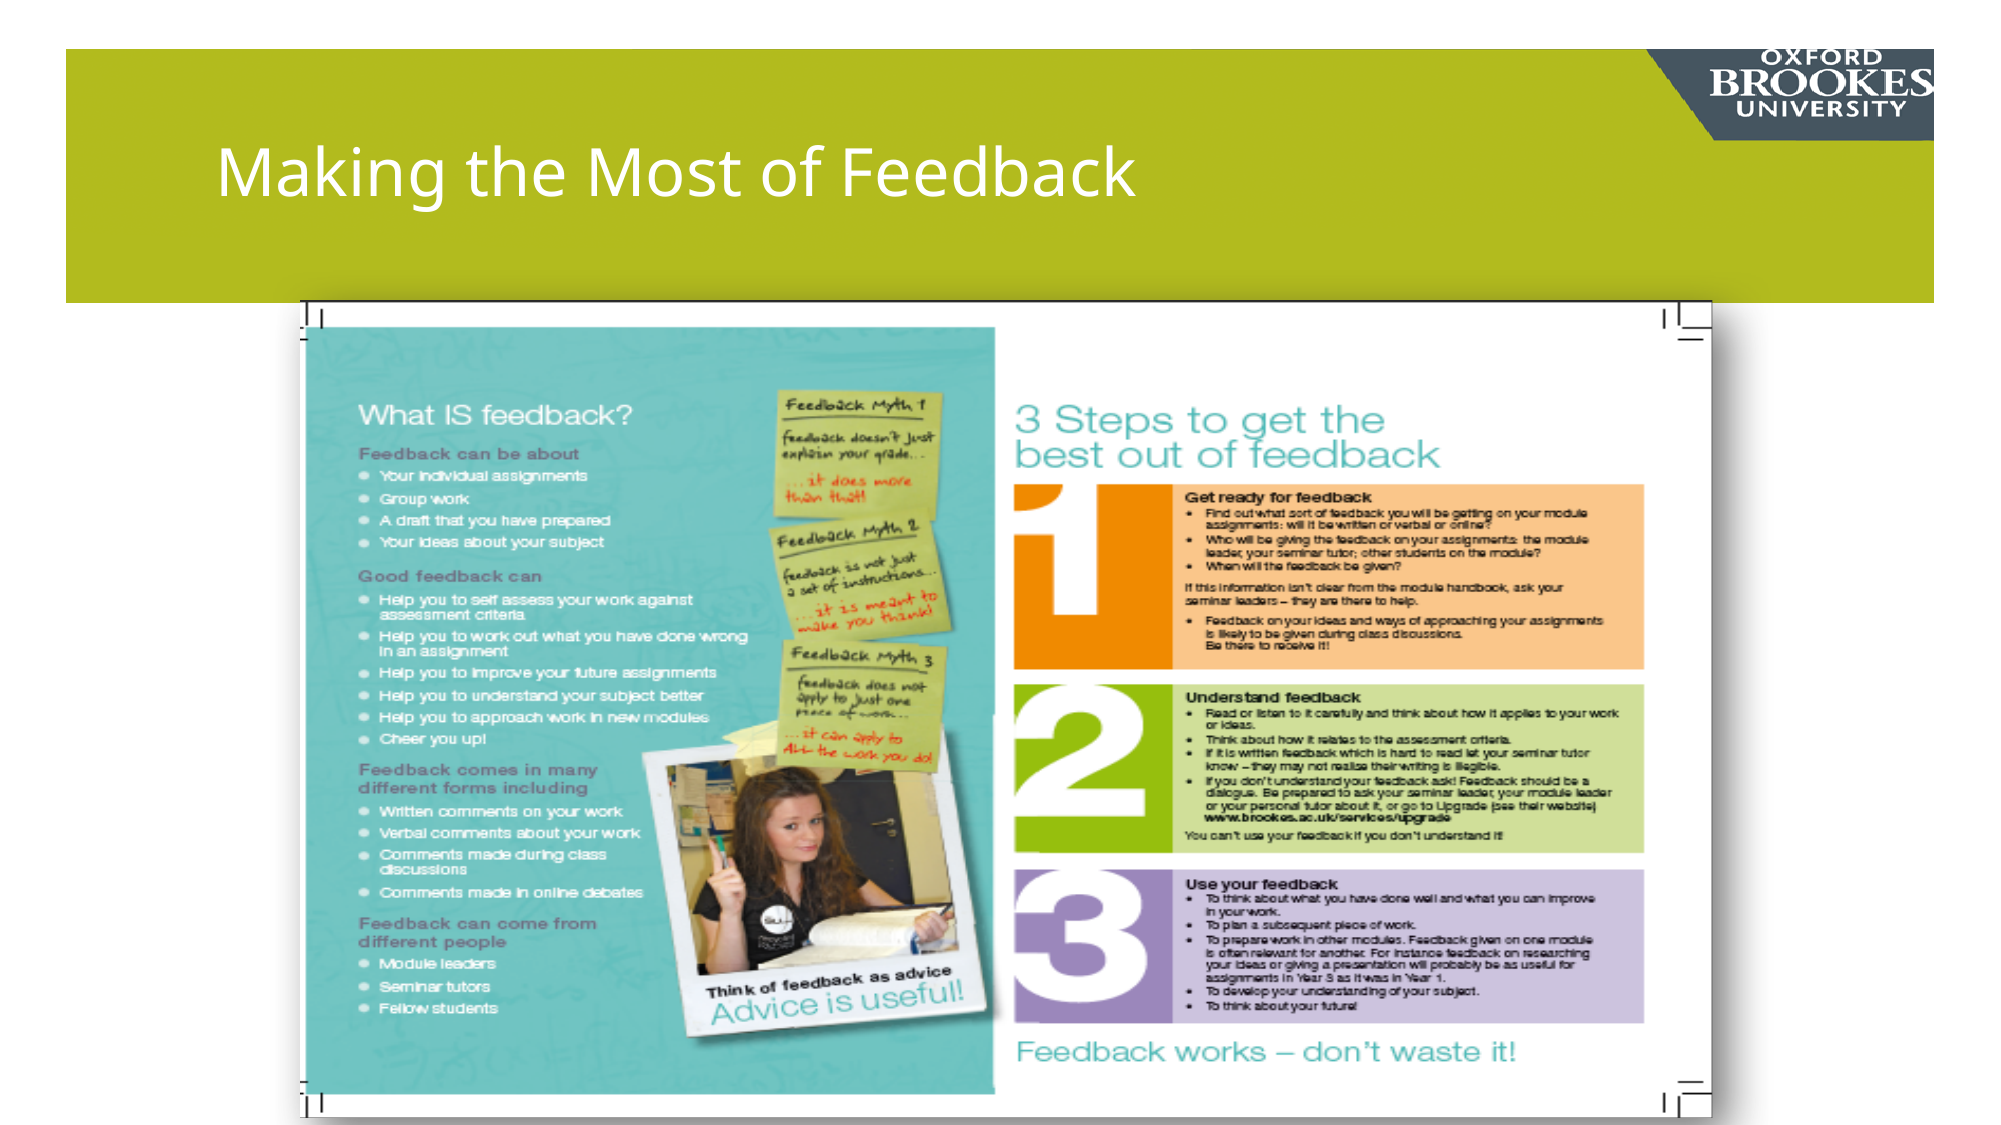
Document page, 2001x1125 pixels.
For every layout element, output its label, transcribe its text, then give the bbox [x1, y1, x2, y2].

picture [66, 49, 1934, 303]
title Making the Most of Feedback [199, 124, 1567, 238]
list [299, 299, 1713, 1119]
